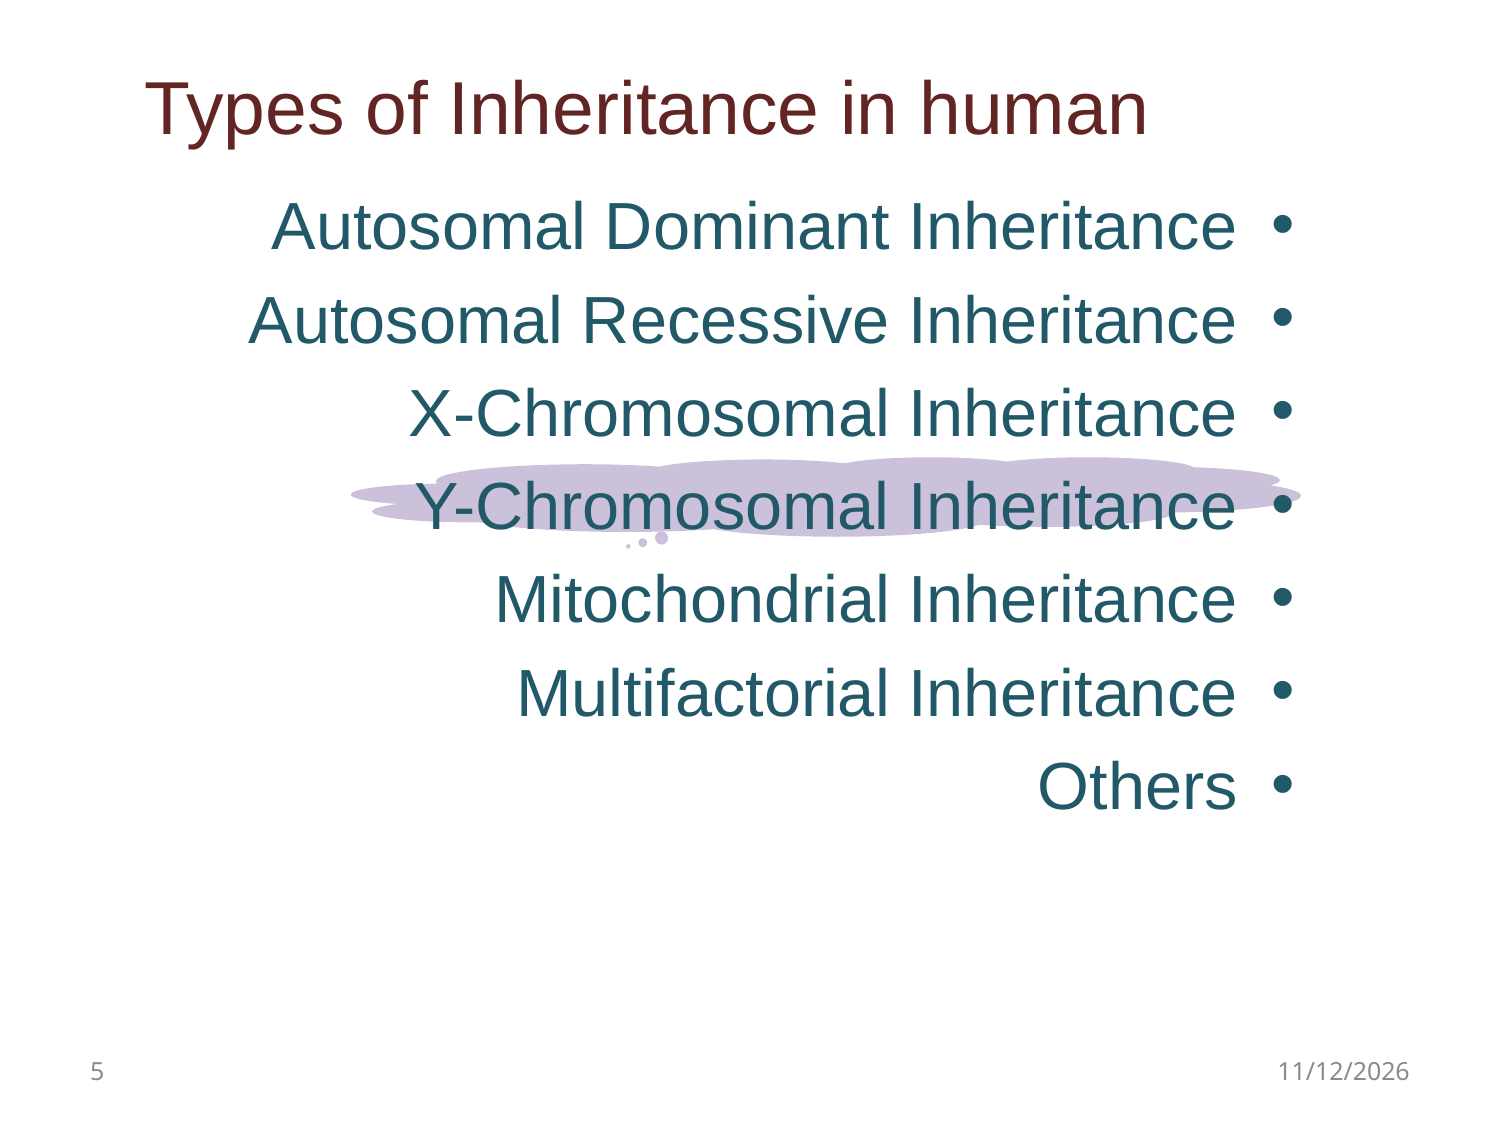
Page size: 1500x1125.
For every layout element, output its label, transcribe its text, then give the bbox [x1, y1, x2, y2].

title Types of Inheritance in human [0, 0, 1294, 214]
list Autosomal Dominant Inheritance Autosomal Recessive Inheritance X-Chromosomal Inheritance Y-Chromosomal Inheritance Mitochondrial Inheritance Multifactorial Inheritance Others [15, 175, 1310, 1006]
slide_number 5 [75, 1042, 425, 1103]
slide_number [1074, 1042, 1425, 1103]
